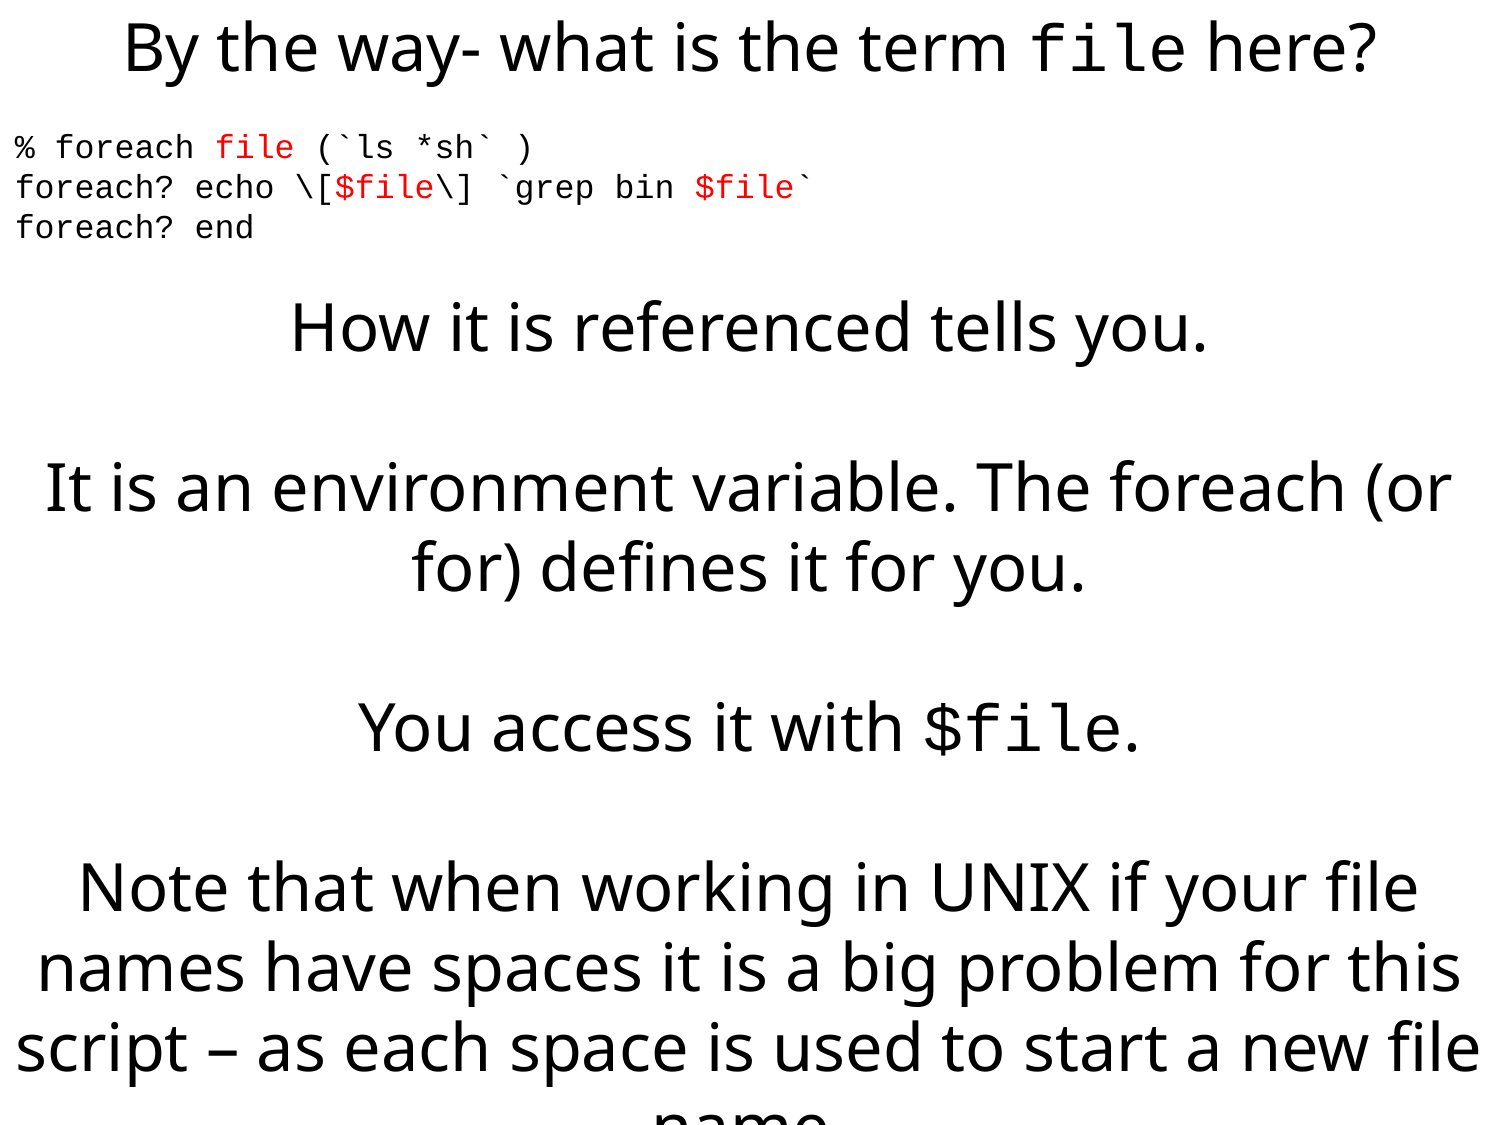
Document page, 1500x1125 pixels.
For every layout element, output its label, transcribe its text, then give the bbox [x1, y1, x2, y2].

text_box By the way- what is the term file here? % foreach file (`ls *sh` ) foreach? echo \[$file\] `grep bin $file` foreach? end How it is referenced tells you. It is an environment variable. The foreach (or for) defines it for you. You access it with $file. Note that when working in UNIX if your file names have spaces it is a big problem for this script – as each space is used to start a new file name. So replace spaces with “-” or “_”, etc. [0, 0, 1500, 1125]
